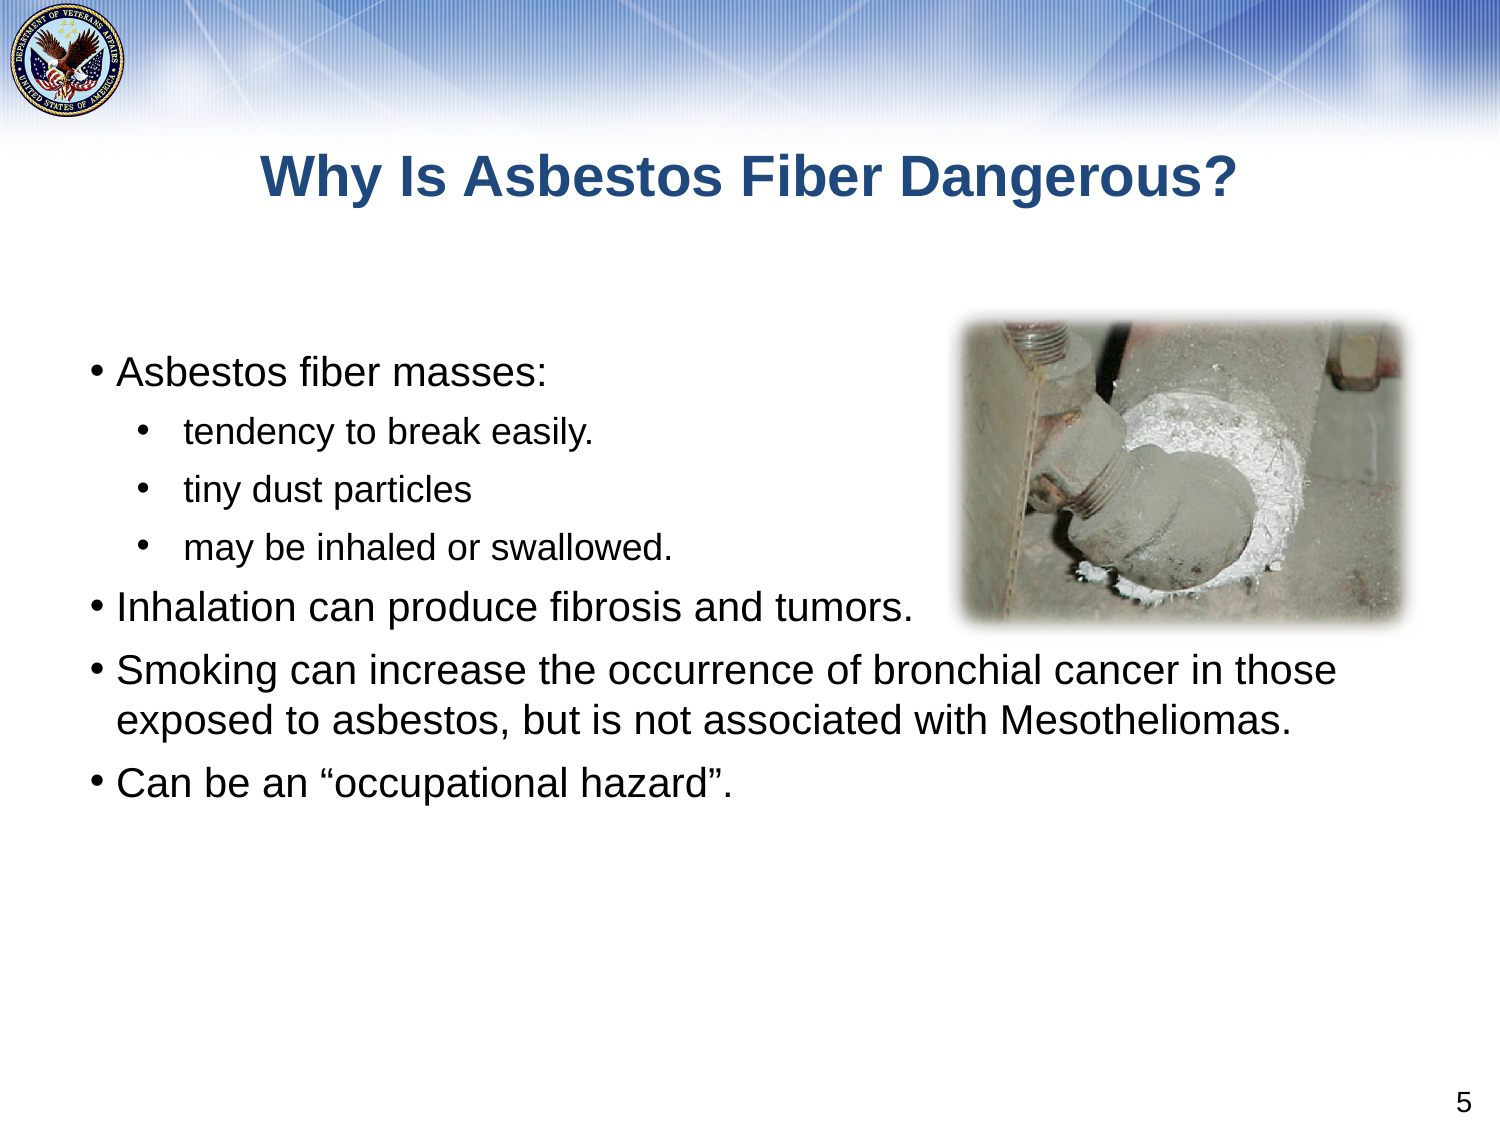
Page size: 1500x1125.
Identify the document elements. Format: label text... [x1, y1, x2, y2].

picture [0, 0, 1500, 130]
list Asbestos fiber masses: tendency to break easily. tiny dust particles may be inhaled or swallowed. Inhalation can produce fibrosis and tumors. Smoking can increase the occurrence of bronchial cancer in those exposed to asbestos, but is not associated with Mesotheliomas. Can be an “occupational hazard”. [75, 337, 1425, 980]
title Why Is Asbestos Fiber Dangerous? [0, 130, 1500, 309]
picture [0, 296, 1500, 1062]
slide_number 5 [1136, 1083, 1487, 1125]
